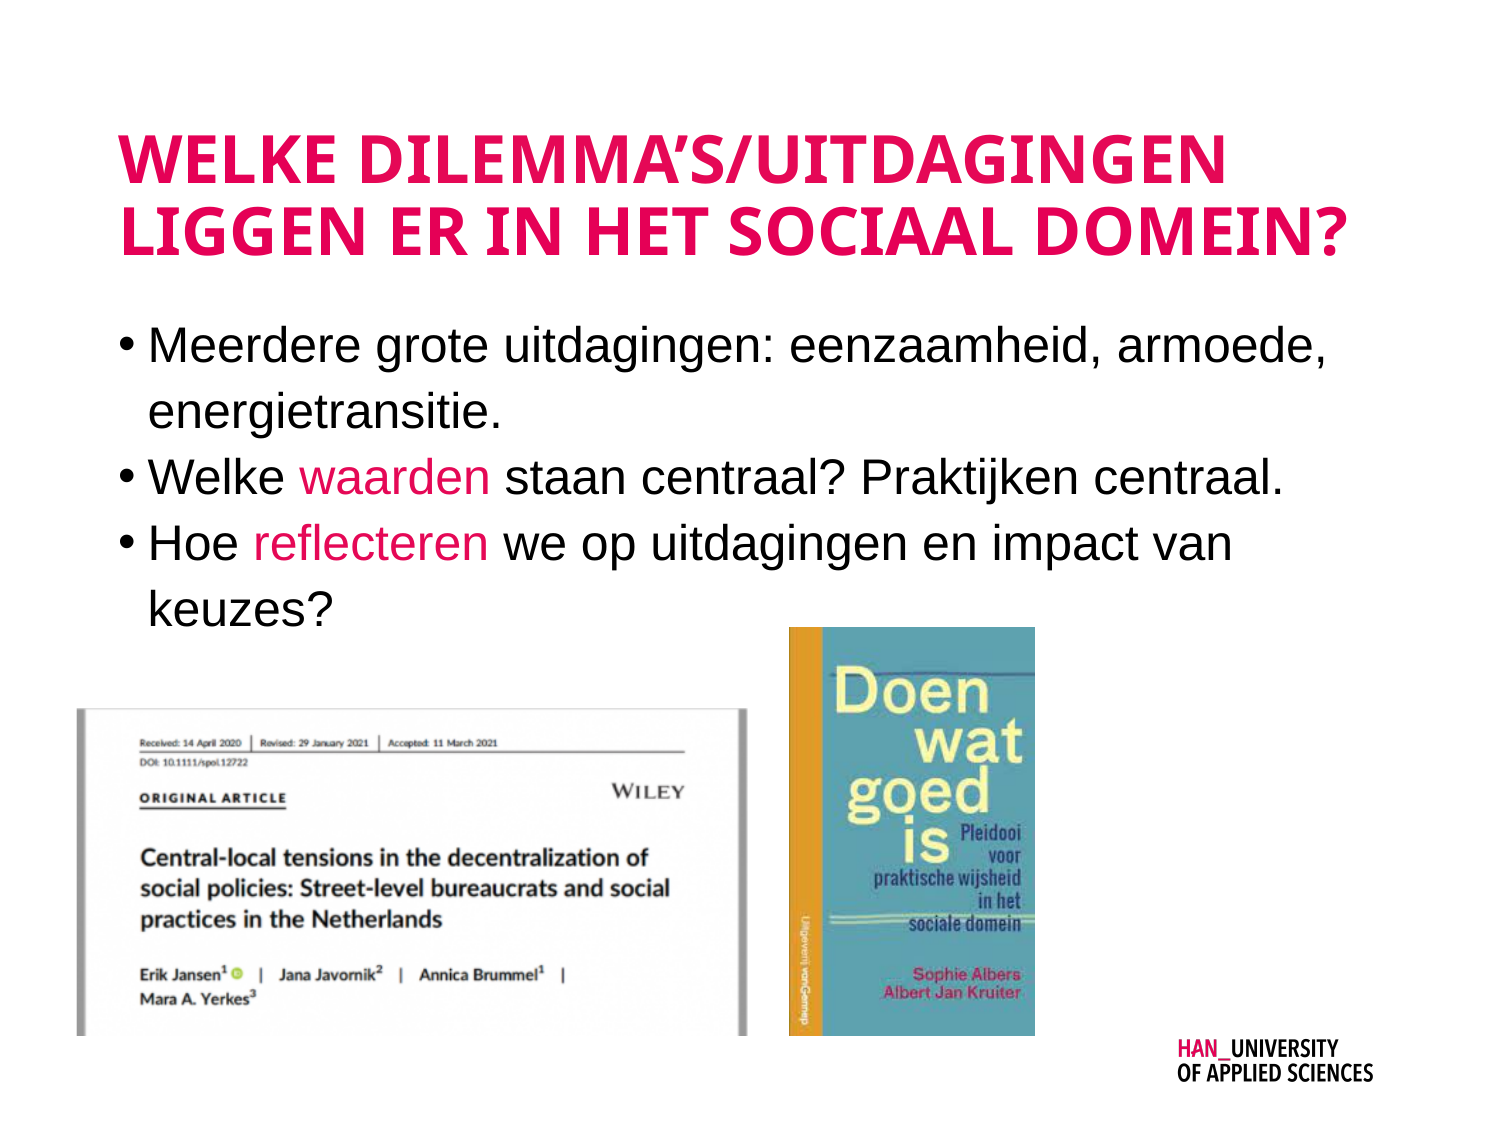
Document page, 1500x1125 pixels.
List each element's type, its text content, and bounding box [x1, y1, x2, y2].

title Welke dilemma’s/uitdagingen liggen er in het sociaal domein? [103, 59, 1397, 278]
picture [72, 707, 750, 1036]
picture [789, 627, 1035, 1036]
picture [1172, 1021, 1396, 1119]
list Meerdere grote uitdagingen: eenzaamheid, armoede, energietransitie. Welke waarden staan centraal? Praktijken centraal. Hoe reflecteren we op uitdagingen en impact van keuzes? [103, 299, 1397, 1014]
